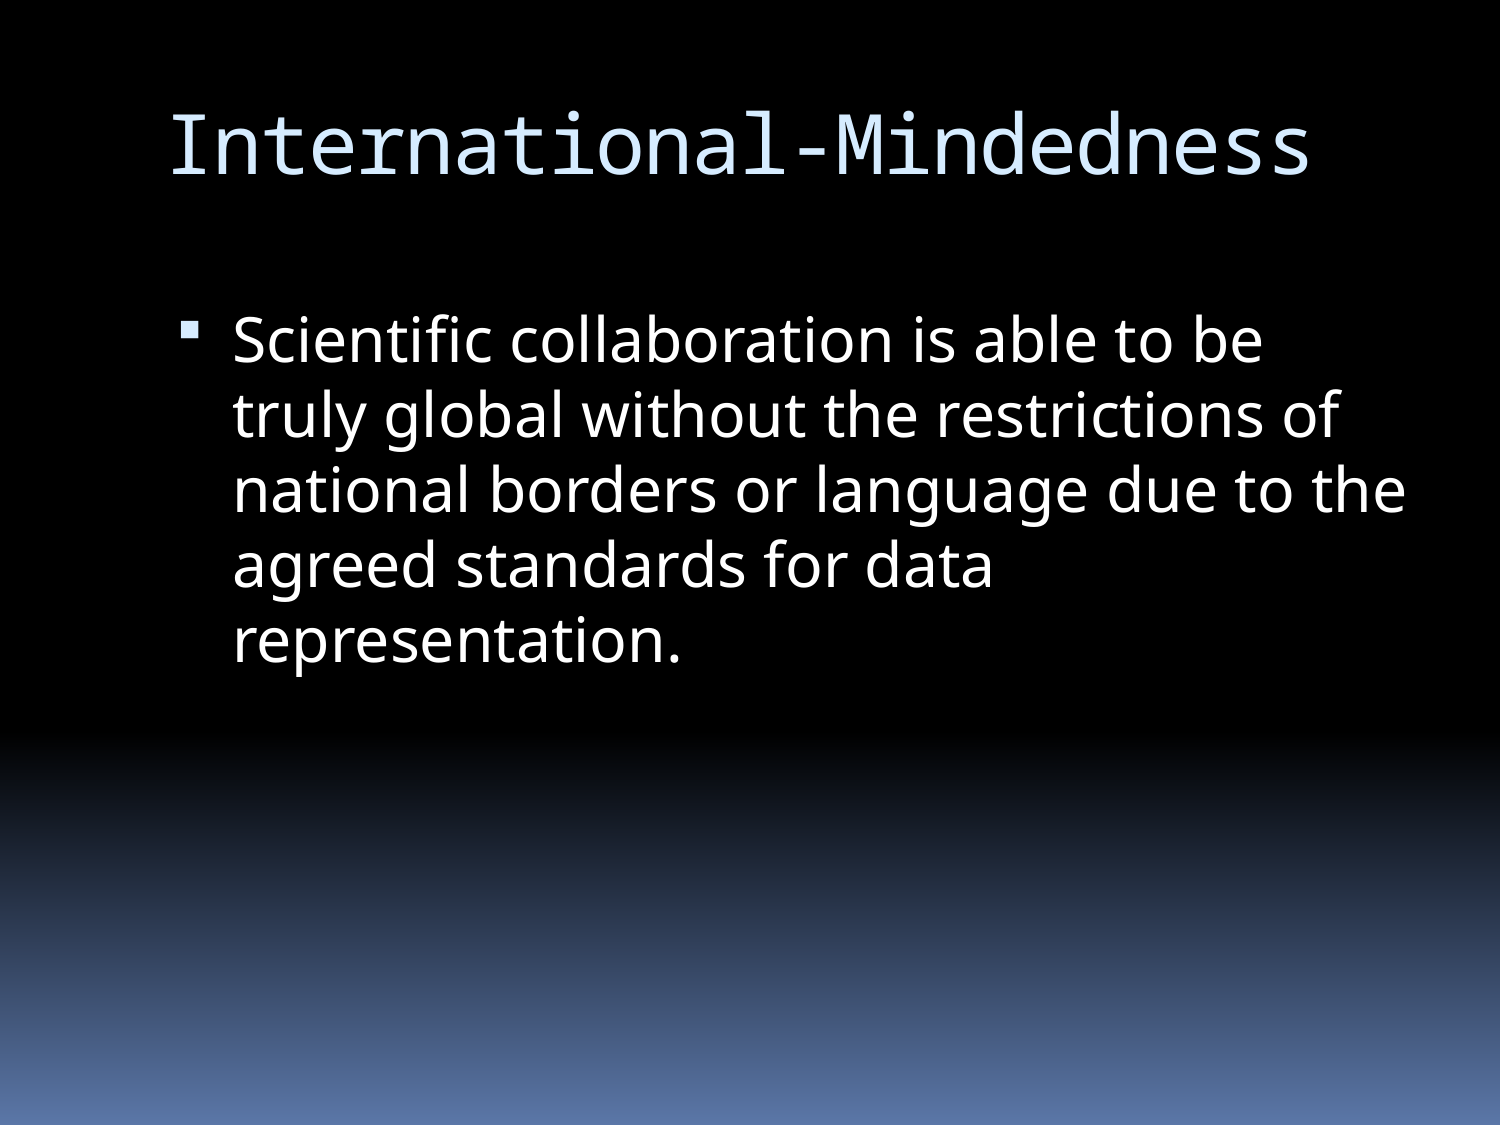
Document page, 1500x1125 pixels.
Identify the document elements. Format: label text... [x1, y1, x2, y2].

title International-Mindedness [150, 83, 1425, 234]
list Scientific collaboration is able to be truly global without the restrictions of national borders or language due to the agreed standards for data representation. [150, 292, 1425, 1043]
